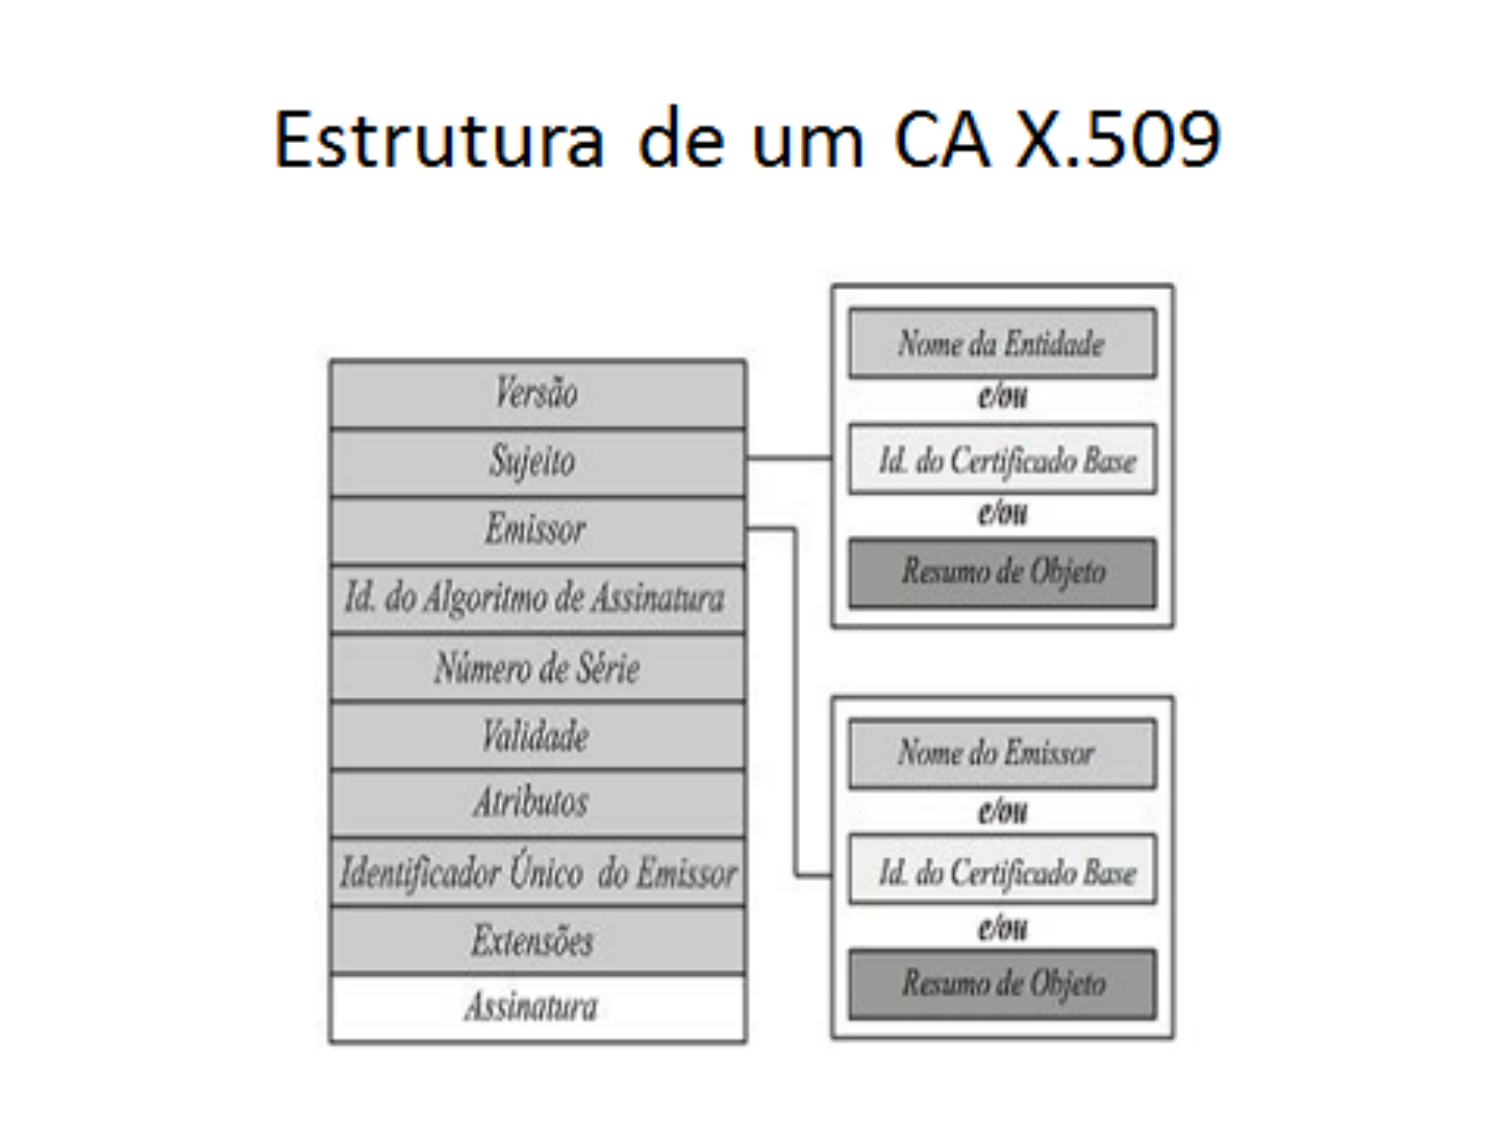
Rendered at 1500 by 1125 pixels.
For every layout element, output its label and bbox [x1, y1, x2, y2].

list [0, 0, 1500, 1125]
